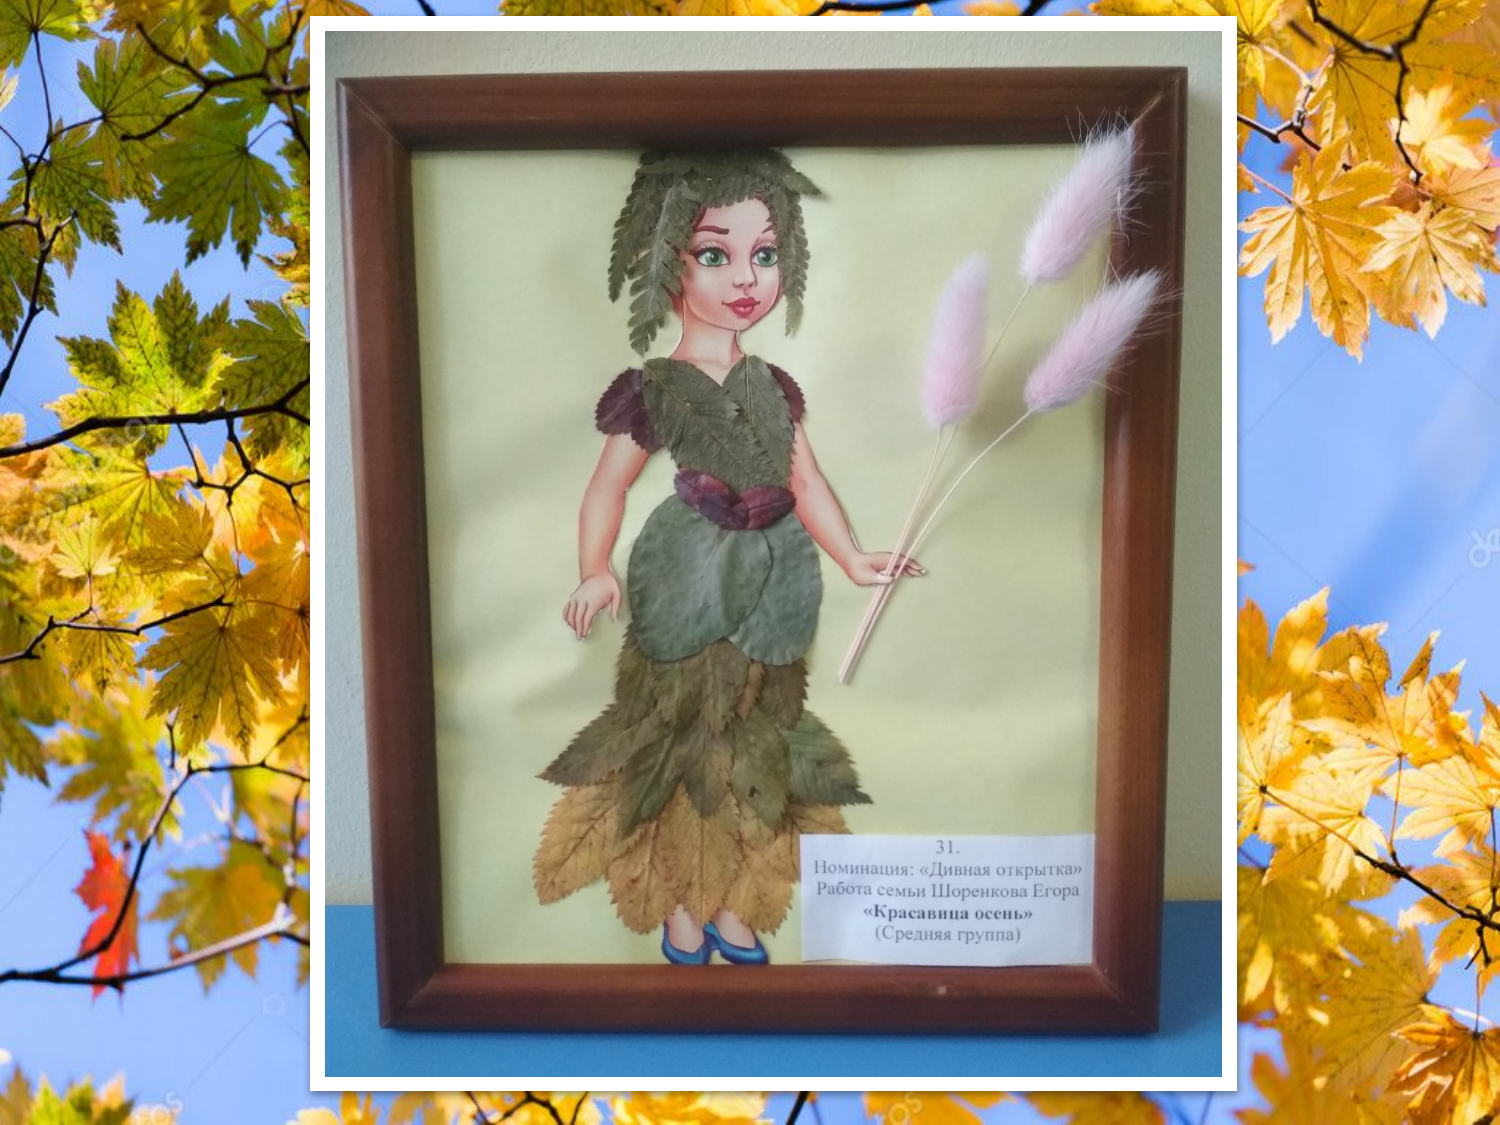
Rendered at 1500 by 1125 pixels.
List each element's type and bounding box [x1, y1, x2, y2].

list [0, 0, 1500, 1125]
picture [324, 30, 1223, 1078]
